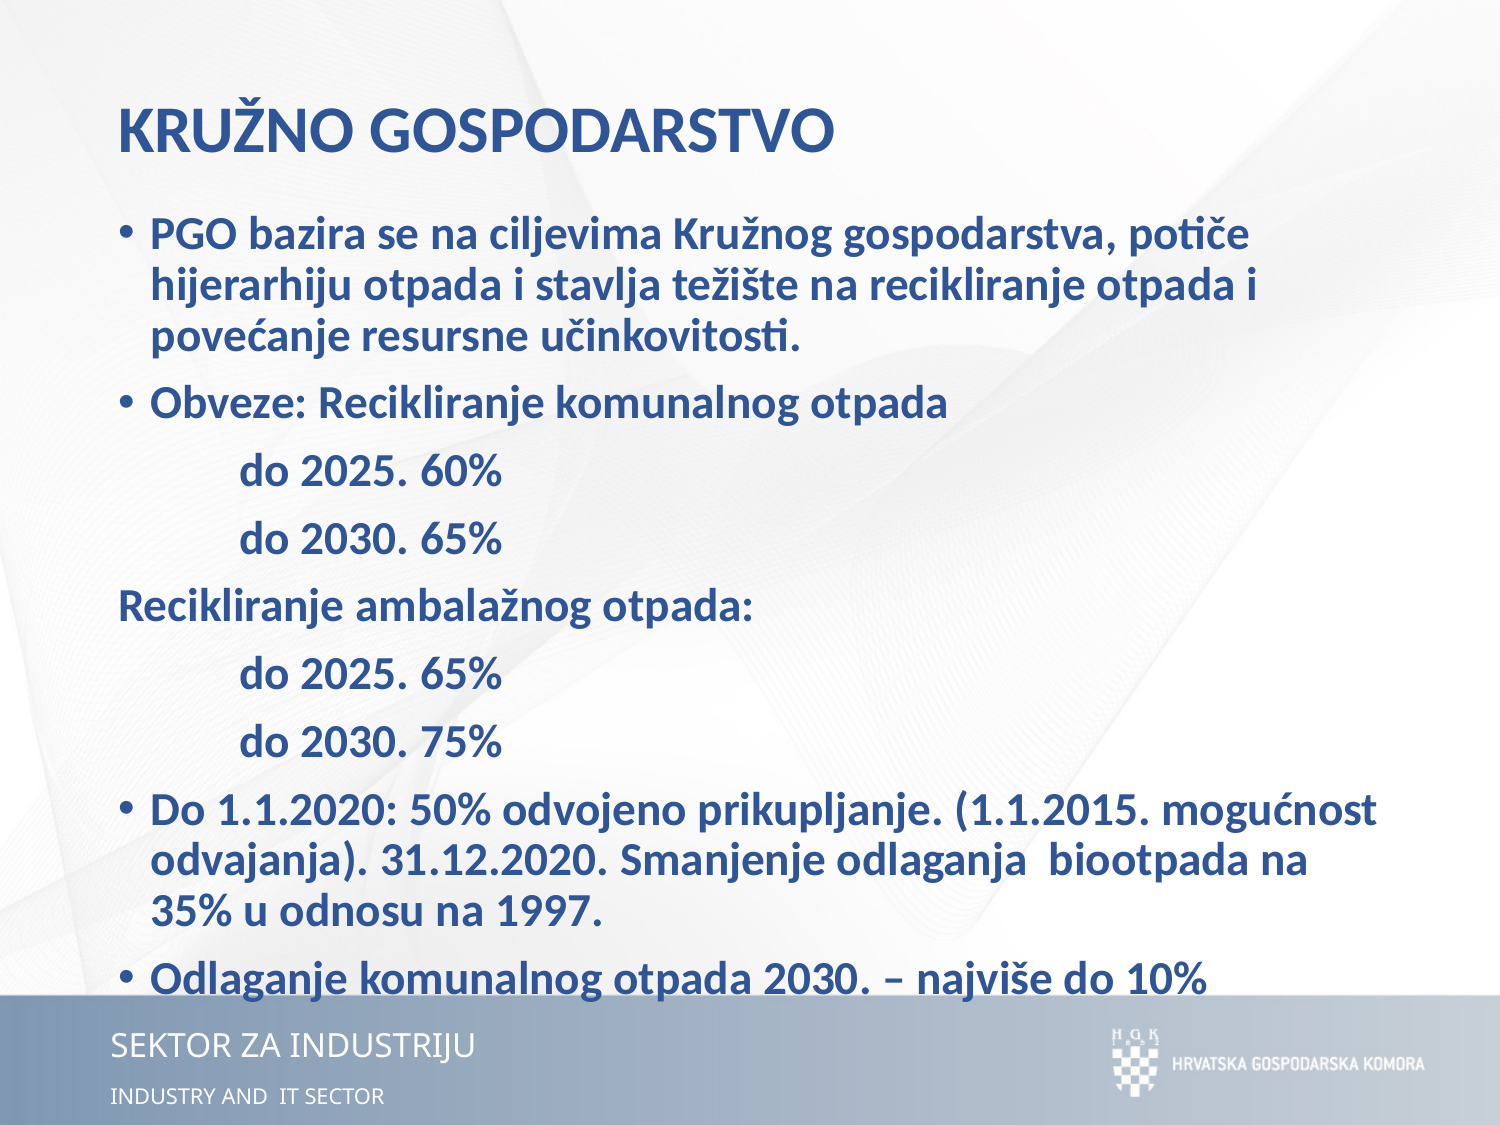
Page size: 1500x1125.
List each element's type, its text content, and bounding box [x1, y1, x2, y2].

picture [0, 0, 1500, 1125]
list PGO bazira se na ciljevima Kružnog gospodarstva, potiče hijerarhiju otpada i stavlja težište na recikliranje otpada i povećanje resursne učinkovitosti. Obveze: Recikliranje komunalnog otpada do 2025. 60% do 2030. 65% Recikliranje ambalažnog otpada: do 2025. 65% do 2030. 75% Do 1.1.2020: 50% odvojeno prikupljanje. (1.1.2015. mogućnost odvajanja). 31.12.2020. Smanjenje odlaganja biootpada na 35% u odnosu na 1997. Odlaganje komunalnog otpada 2030. – najviše do 10% [103, 201, 1397, 1014]
title KRUŽNO GOSPODARSTVO [103, 59, 1397, 201]
